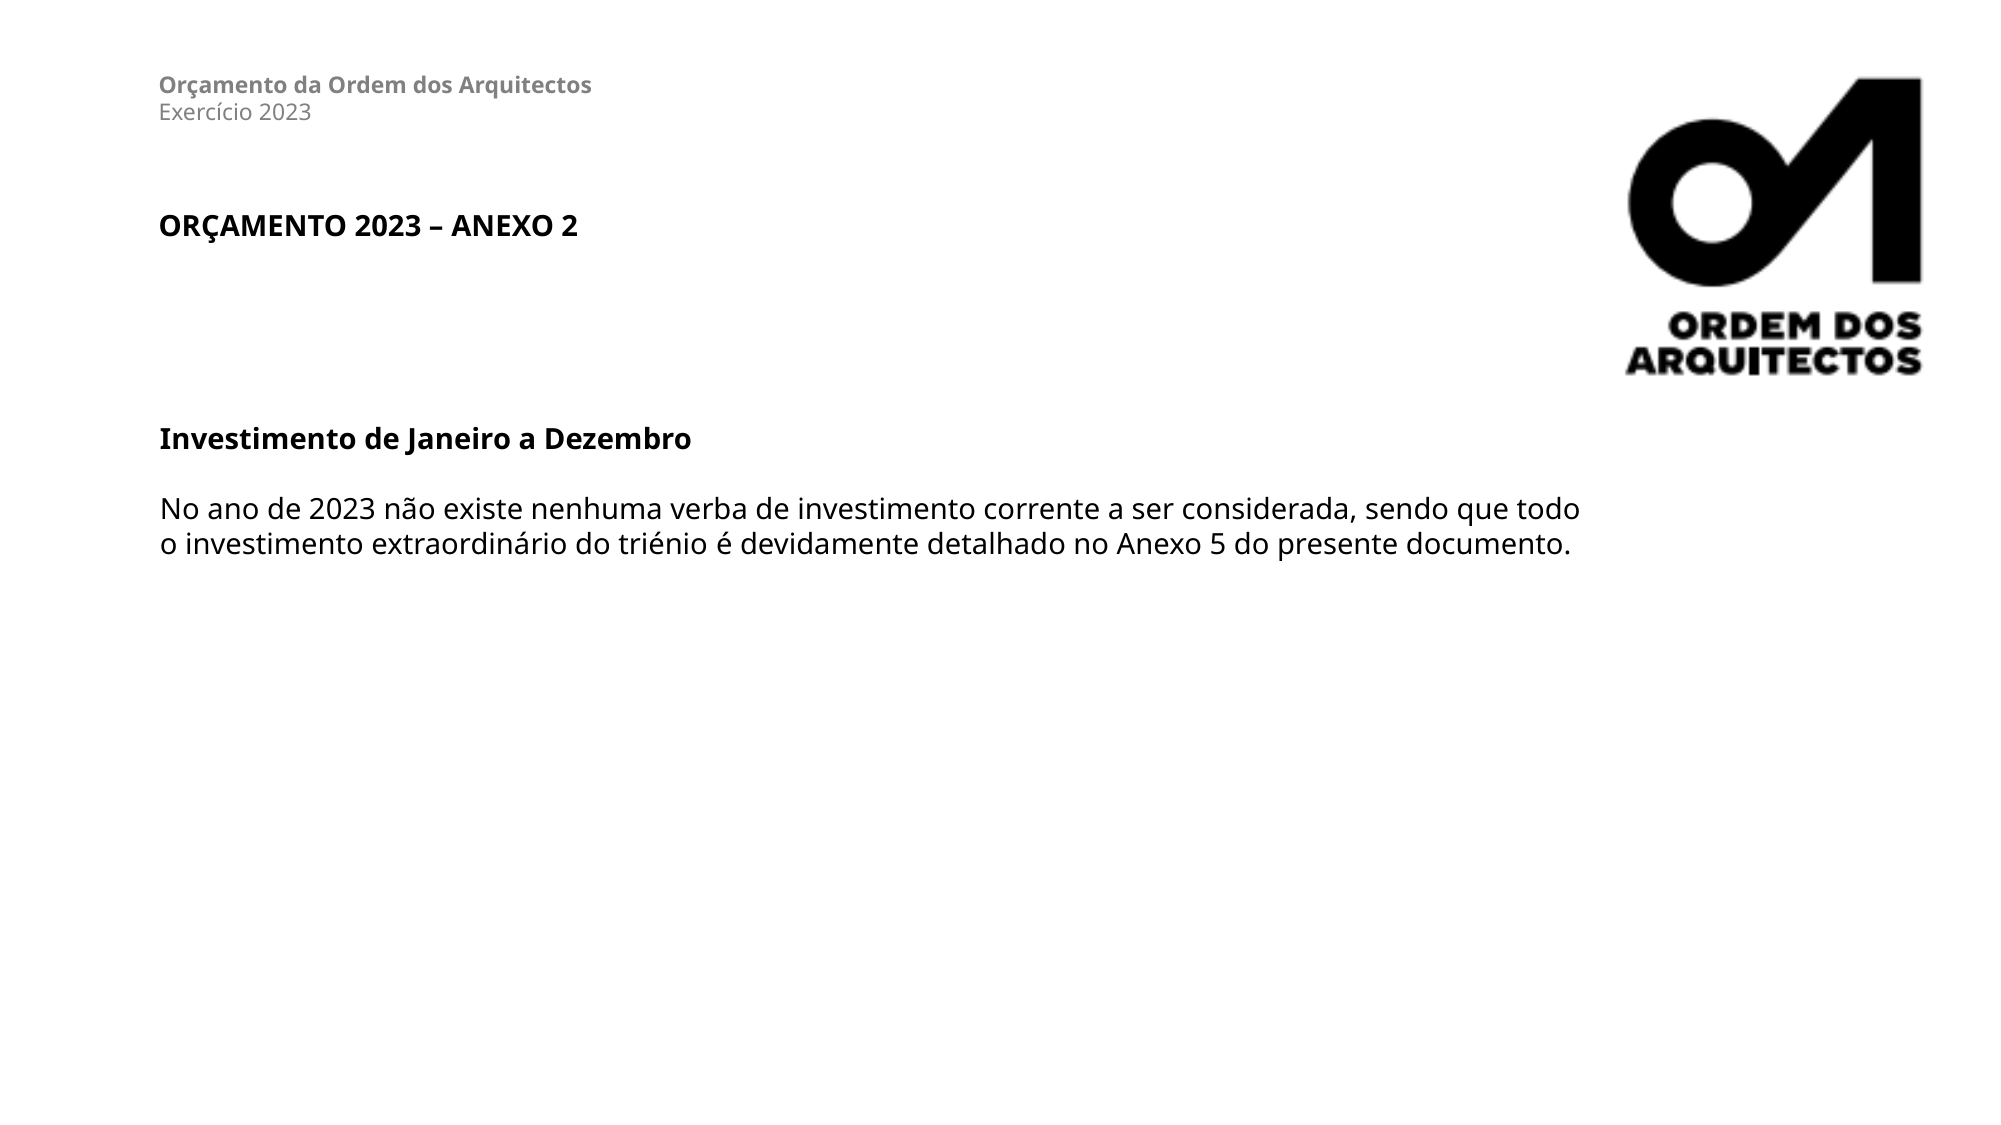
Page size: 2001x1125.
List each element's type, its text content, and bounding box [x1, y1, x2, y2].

text_box ORÇAMENTO 2023 – ANEXO 2 [143, 199, 1476, 250]
text_box Orçamento da Ordem dos Arquitectos Exercício 2023 [143, 62, 1121, 133]
text_box Investimento de Janeiro a Dezembro No ano de 2023 não existe nenhuma verba de investimento corrente a ser considerada, sendo que todo o investimento extraordinário do triénio é devidamente detalhado no Anexo 5 do presente documento. [145, 413, 1619, 568]
picture [1476, 0, 2000, 414]
